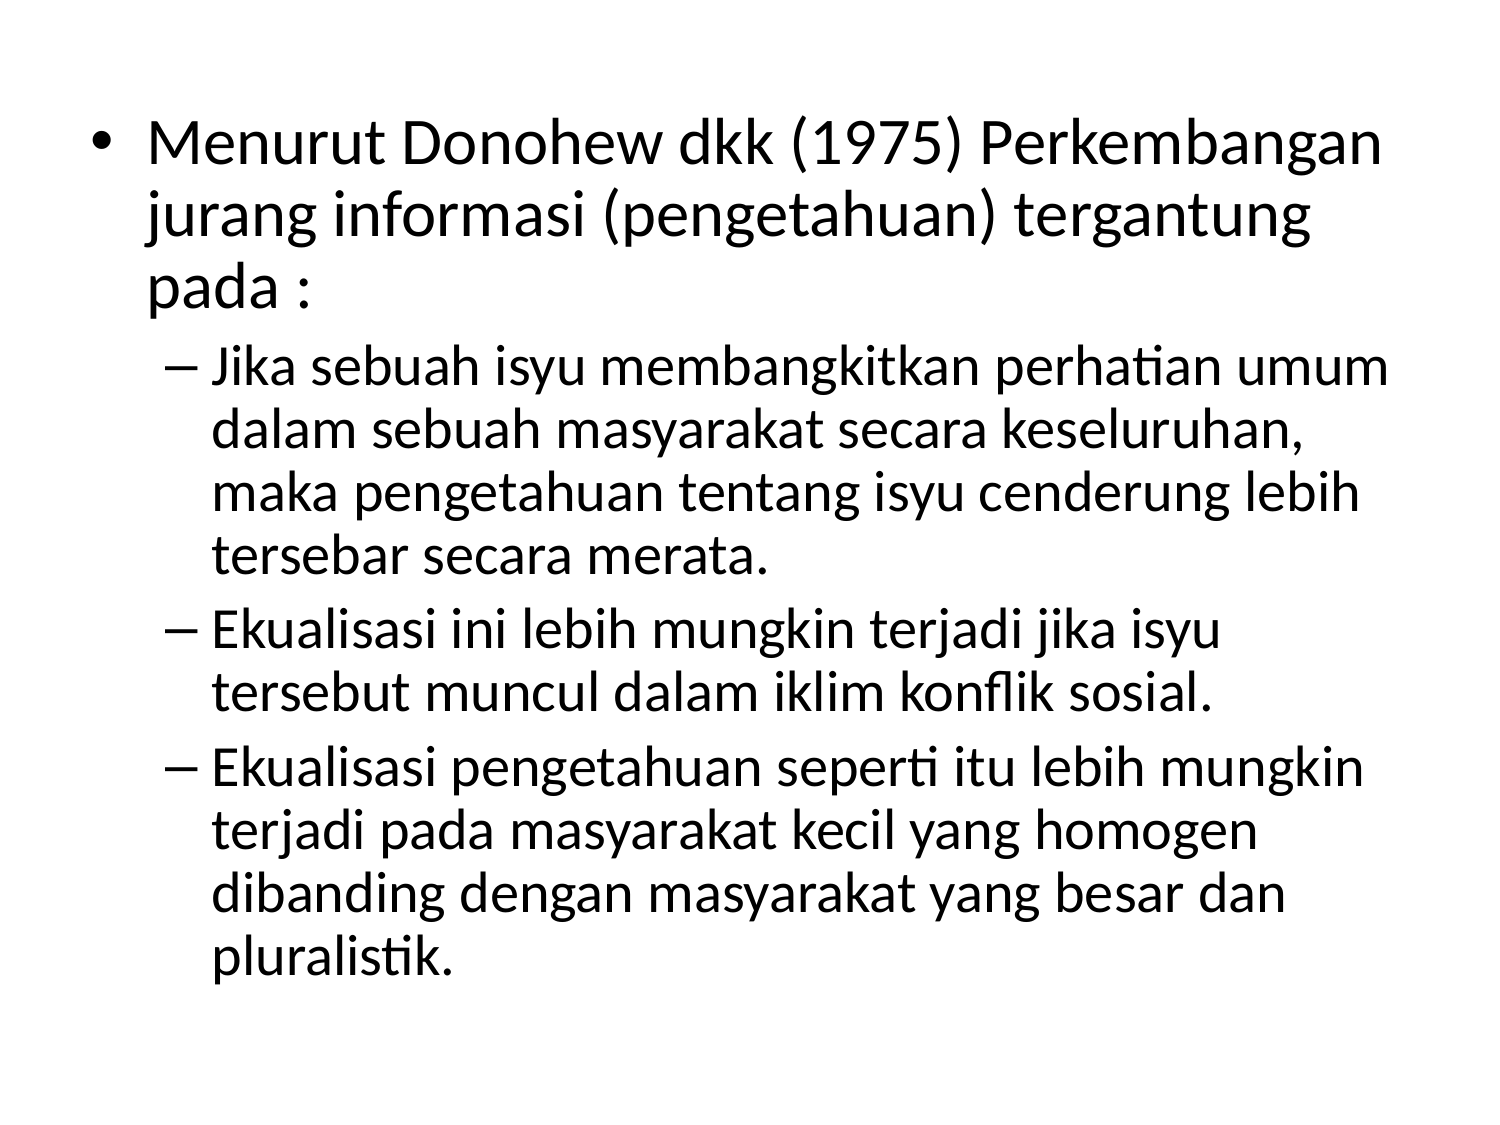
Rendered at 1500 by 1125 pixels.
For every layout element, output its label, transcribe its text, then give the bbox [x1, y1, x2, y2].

list Menurut Donohew dkk (1975) Perkembangan jurang informasi (pengetahuan) tergantung pada : Jika sebuah isyu membangkitkan perhatian umum dalam sebuah masyarakat secara keseluruhan, maka pengetahuan tentang isyu cenderung lebih tersebar secara merata. Ekualisasi ini lebih mungkin terjadi jika isyu tersebut muncul dalam iklim konflik sosial. Ekualisasi pengetahuan seperti itu lebih mungkin terjadi pada masyarakat kecil yang homogen dibanding dengan masyarakat yang besar dan pluralistik. [75, 99, 1425, 1005]
